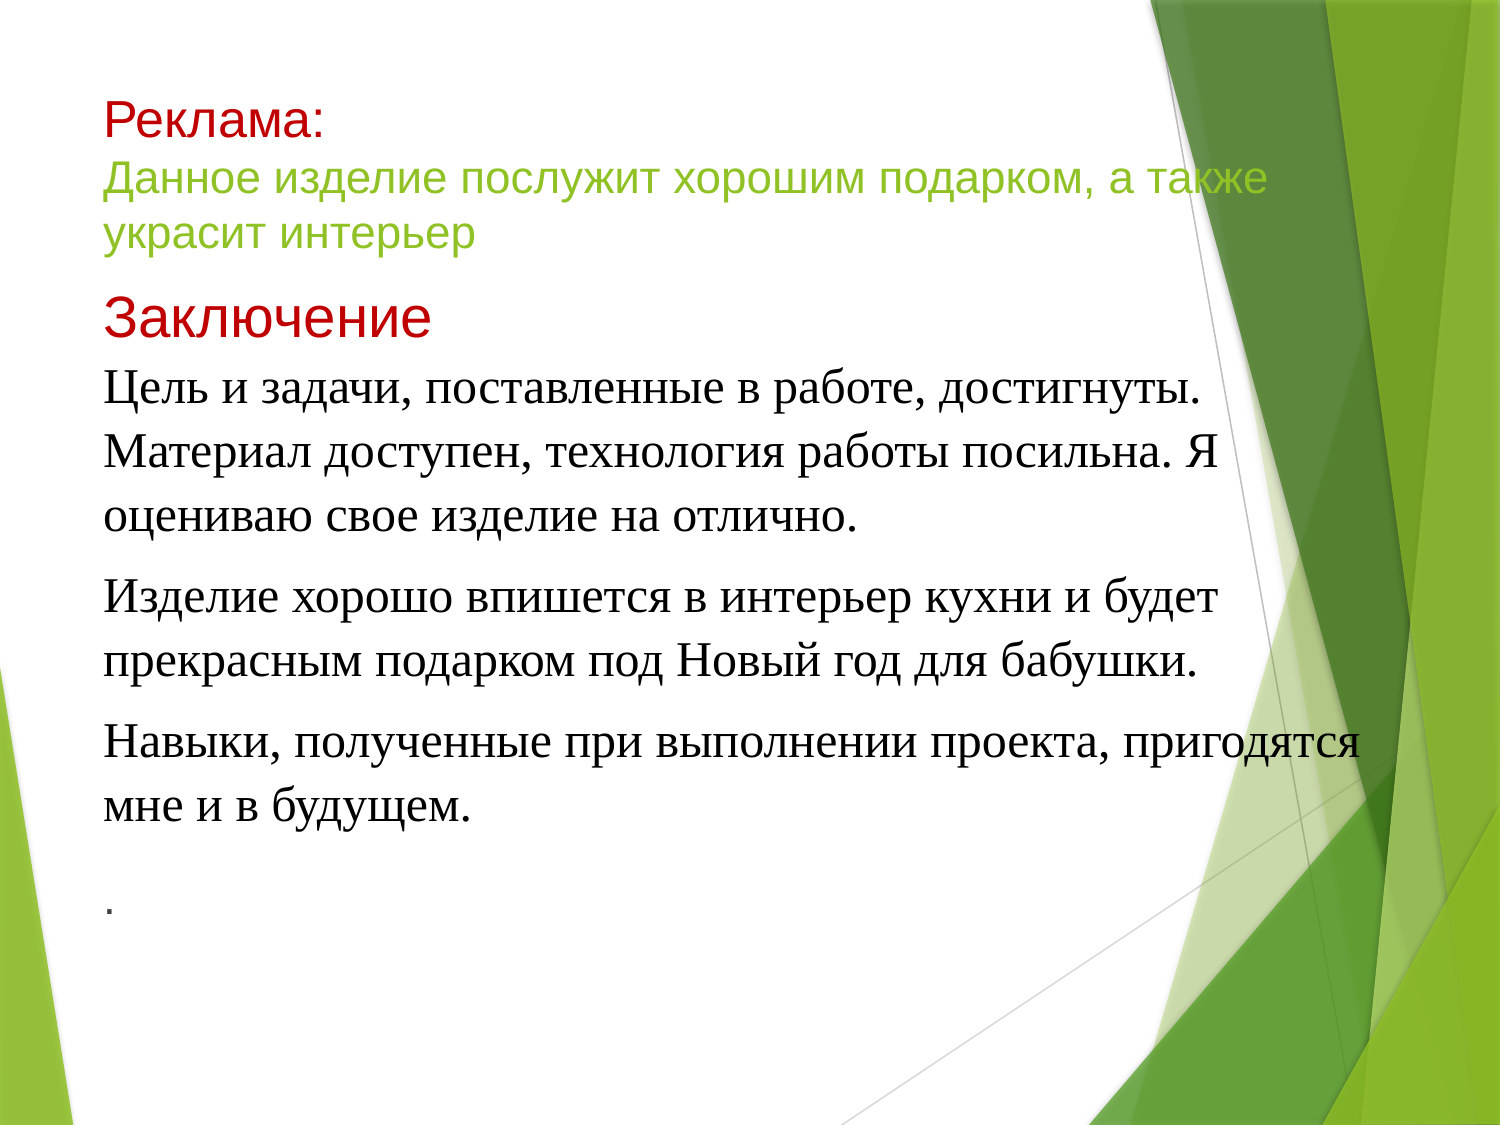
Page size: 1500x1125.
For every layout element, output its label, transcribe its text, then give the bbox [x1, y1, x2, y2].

text_box Реклама: Данное изделие послужит хорошим подарком, а также украсит интерьер Заключение Цель и задачи, поставленные в работе, достигнуты. Материал доступен, технология работы посильна. Я оцениваю свое изделие на отлично. Изделие хорошо впишется в интерьер кухни и будет прекрасным подарком под Новый год для бабушки. Навыки, полученные при выполнении проекта, пригодятся мне и в будущем. . [88, 78, 1400, 932]
